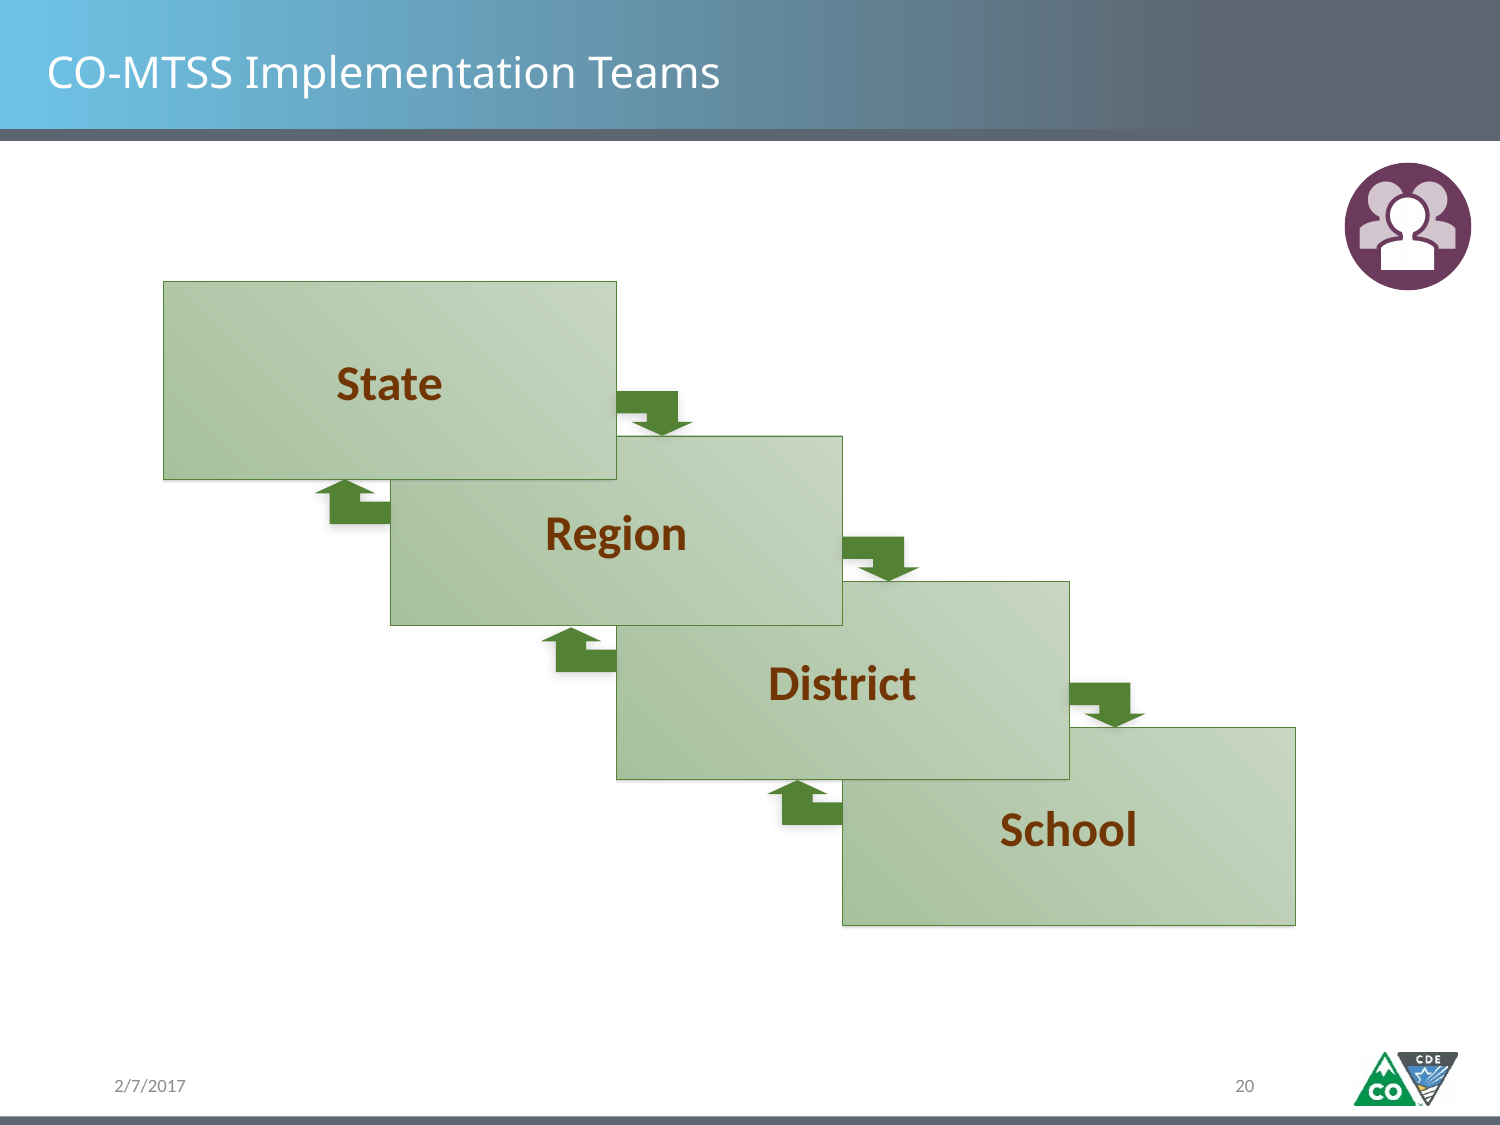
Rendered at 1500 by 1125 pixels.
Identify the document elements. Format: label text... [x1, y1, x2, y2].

title CO-MTSS Implementation Teams [31, 31, 1326, 117]
picture [1343, 161, 1473, 292]
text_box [163, 281, 1296, 926]
picture [1354, 1052, 1458, 1106]
